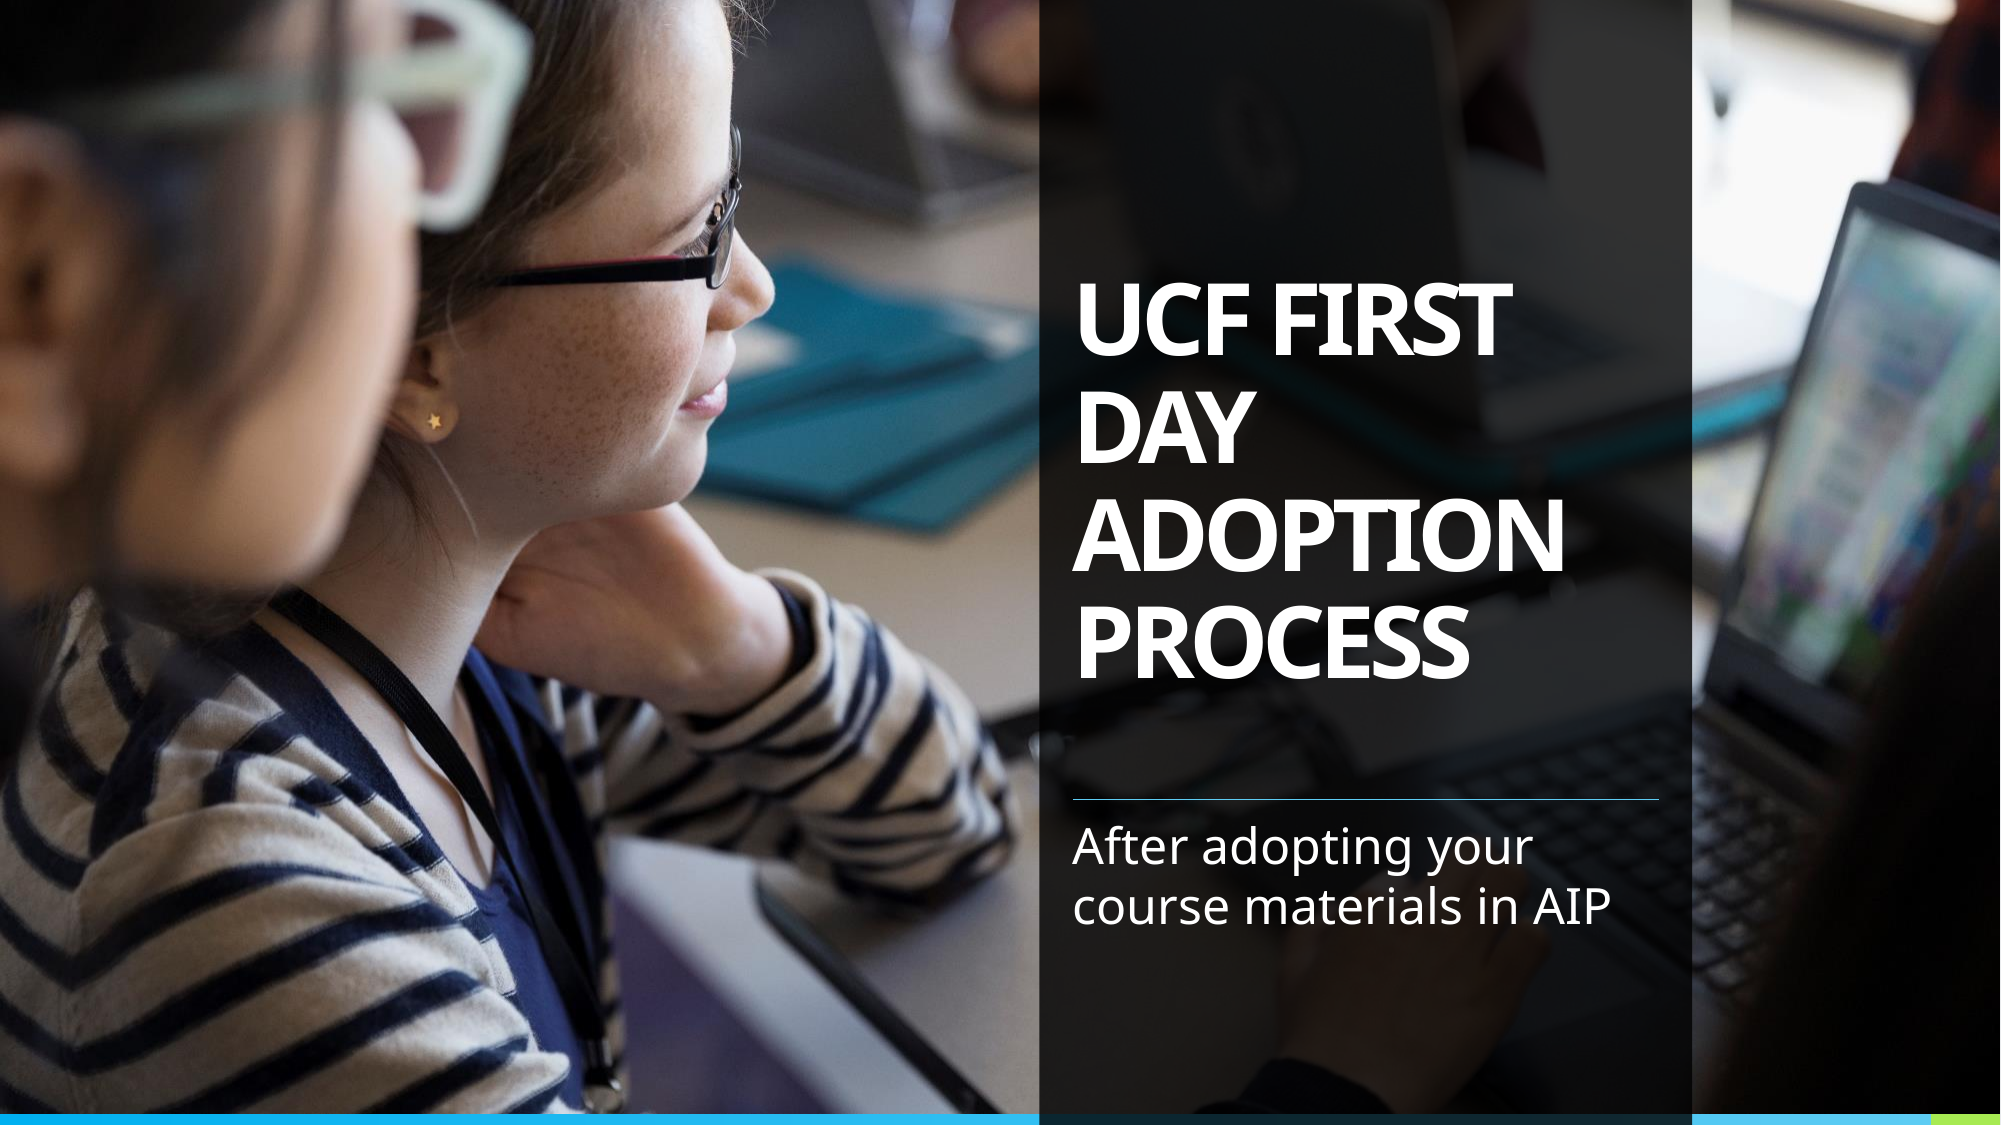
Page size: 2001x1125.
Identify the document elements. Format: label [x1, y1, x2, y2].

text_box [1038, 1114, 1693, 1125]
picture [0, 0, 2001, 1125]
